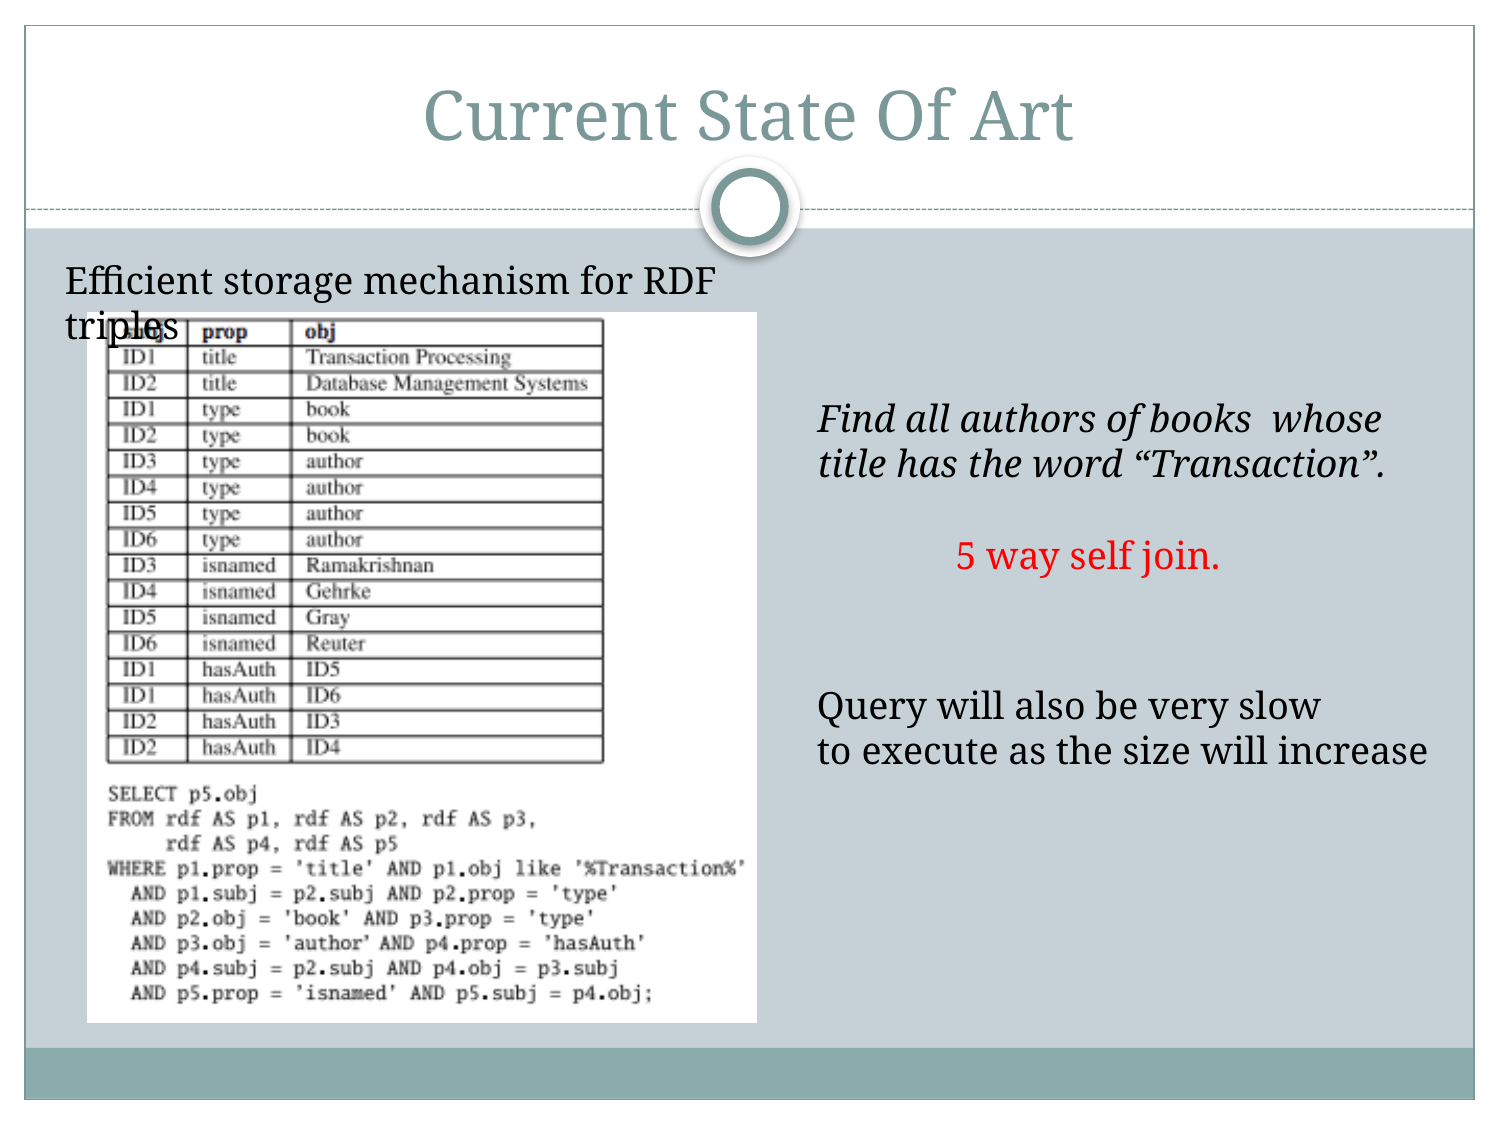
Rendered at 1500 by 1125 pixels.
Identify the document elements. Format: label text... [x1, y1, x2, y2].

title Current State Of Art [49, 37, 1450, 162]
text_box Efficient storage mechanism for RDF triples [49, 249, 813, 400]
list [87, 312, 757, 1023]
text_box Query will also be very slow to execute as the size will increase [802, 674, 1444, 780]
text_box 5 way self join. [940, 524, 1236, 585]
text_box Find all authors of books whose title has the word “Transaction”. [802, 387, 1408, 538]
